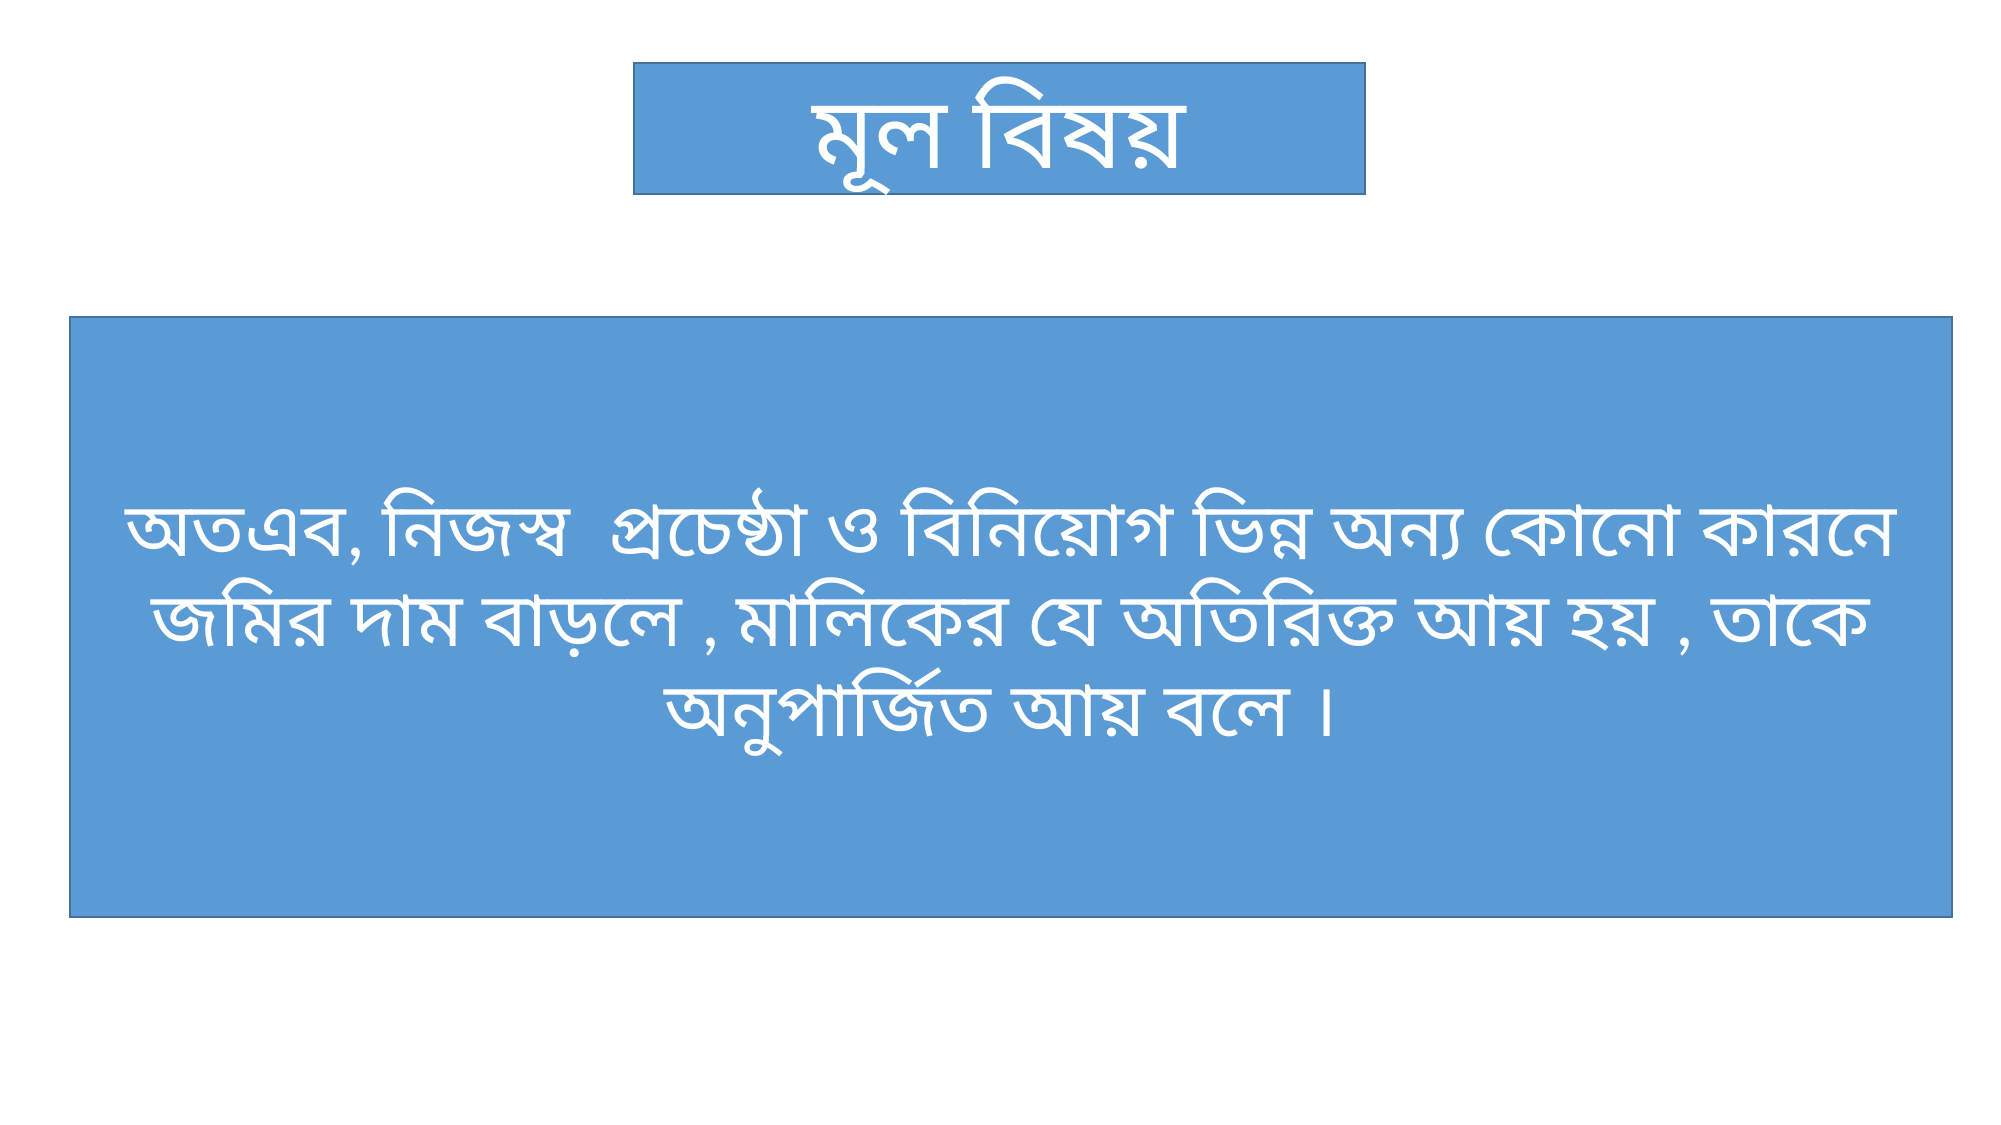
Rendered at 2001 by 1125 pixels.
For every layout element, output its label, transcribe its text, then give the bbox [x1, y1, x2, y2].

text_box অতএব, নিজস্ব প্রচেষ্ঠা ও বিনিয়োগ ভিন্ন অন্য কোনো কারনে জমির দাম বাড়লে , মালিকের যে অতিরিক্ত আয় হয় , তাকে অনুপার্জিত আয় বলে । [69, 316, 1953, 918]
text_box মূল বিষয় [633, 62, 1366, 195]
